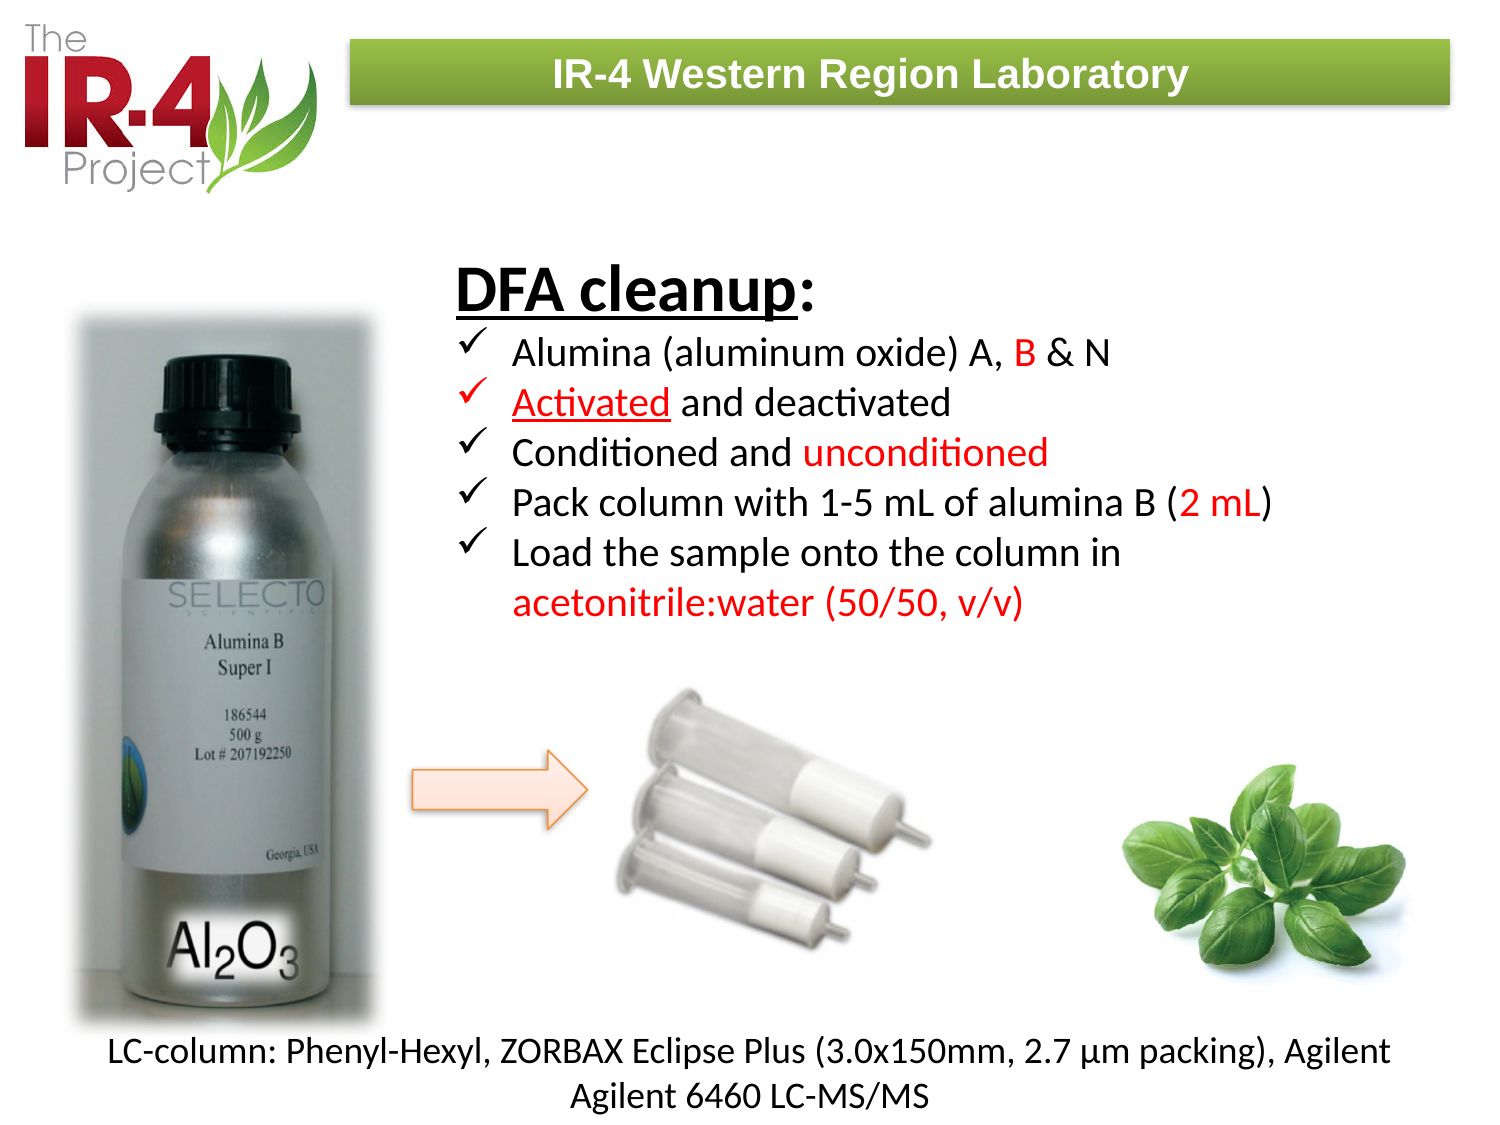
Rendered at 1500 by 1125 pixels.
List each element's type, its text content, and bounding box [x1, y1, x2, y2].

picture [609, 662, 938, 971]
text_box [25, 24, 1500, 1063]
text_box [61, 299, 388, 1038]
text_box LC-column: Phenyl-Hexyl, ZORBAX Eclipse Plus (3.0x150mm, 2.7 µm packing), Agilent Agilent 6460 LC-MS/MS [37, 1072, 1463, 1125]
